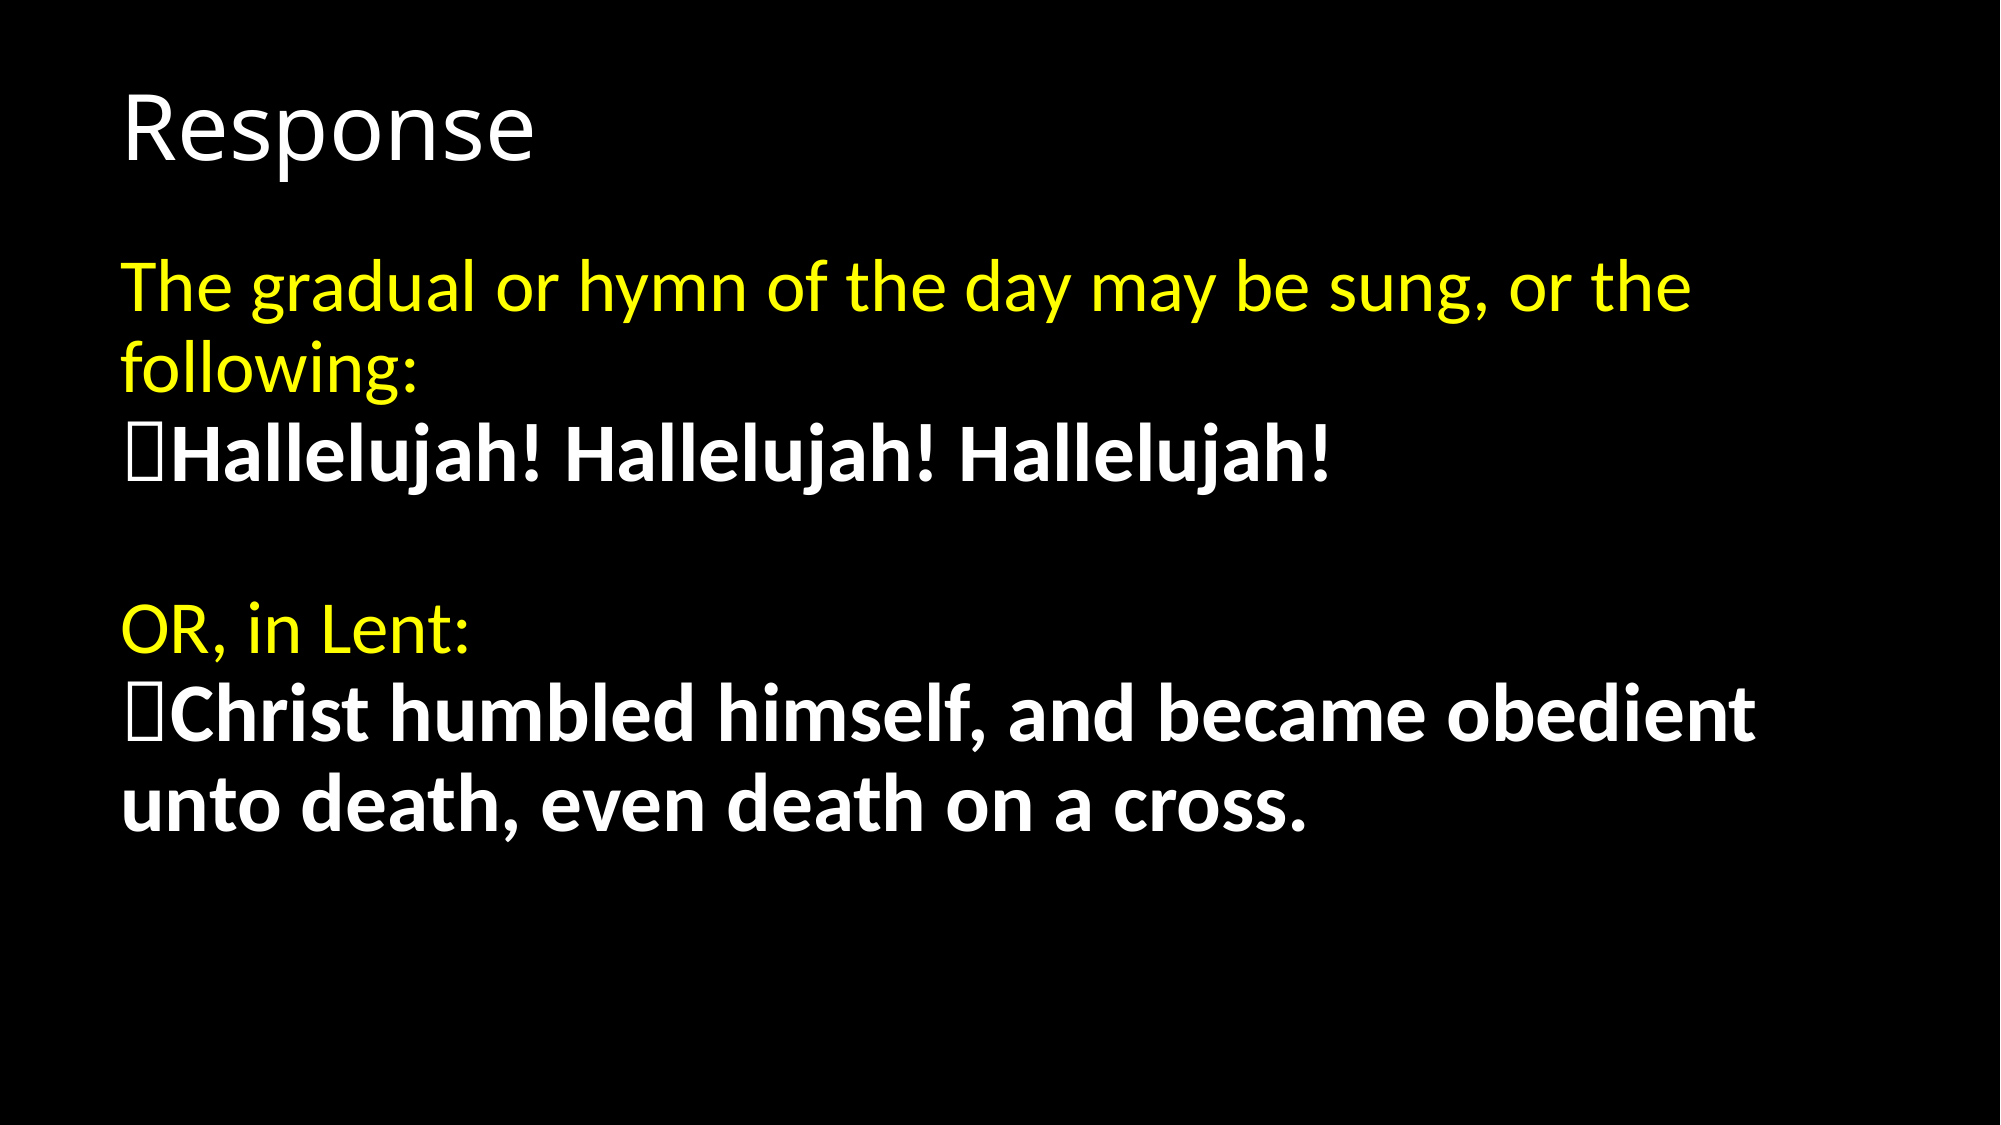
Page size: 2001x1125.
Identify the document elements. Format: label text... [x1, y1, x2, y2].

list The gradual or hymn of the day may be sung, or the following: Hallelujah! Hallelujah! Hallelujah! OR, in Lent: Christ humbled himself, and became obedient unto death, even death on a cross. [105, 239, 1892, 1037]
title Response [105, 59, 1892, 202]
